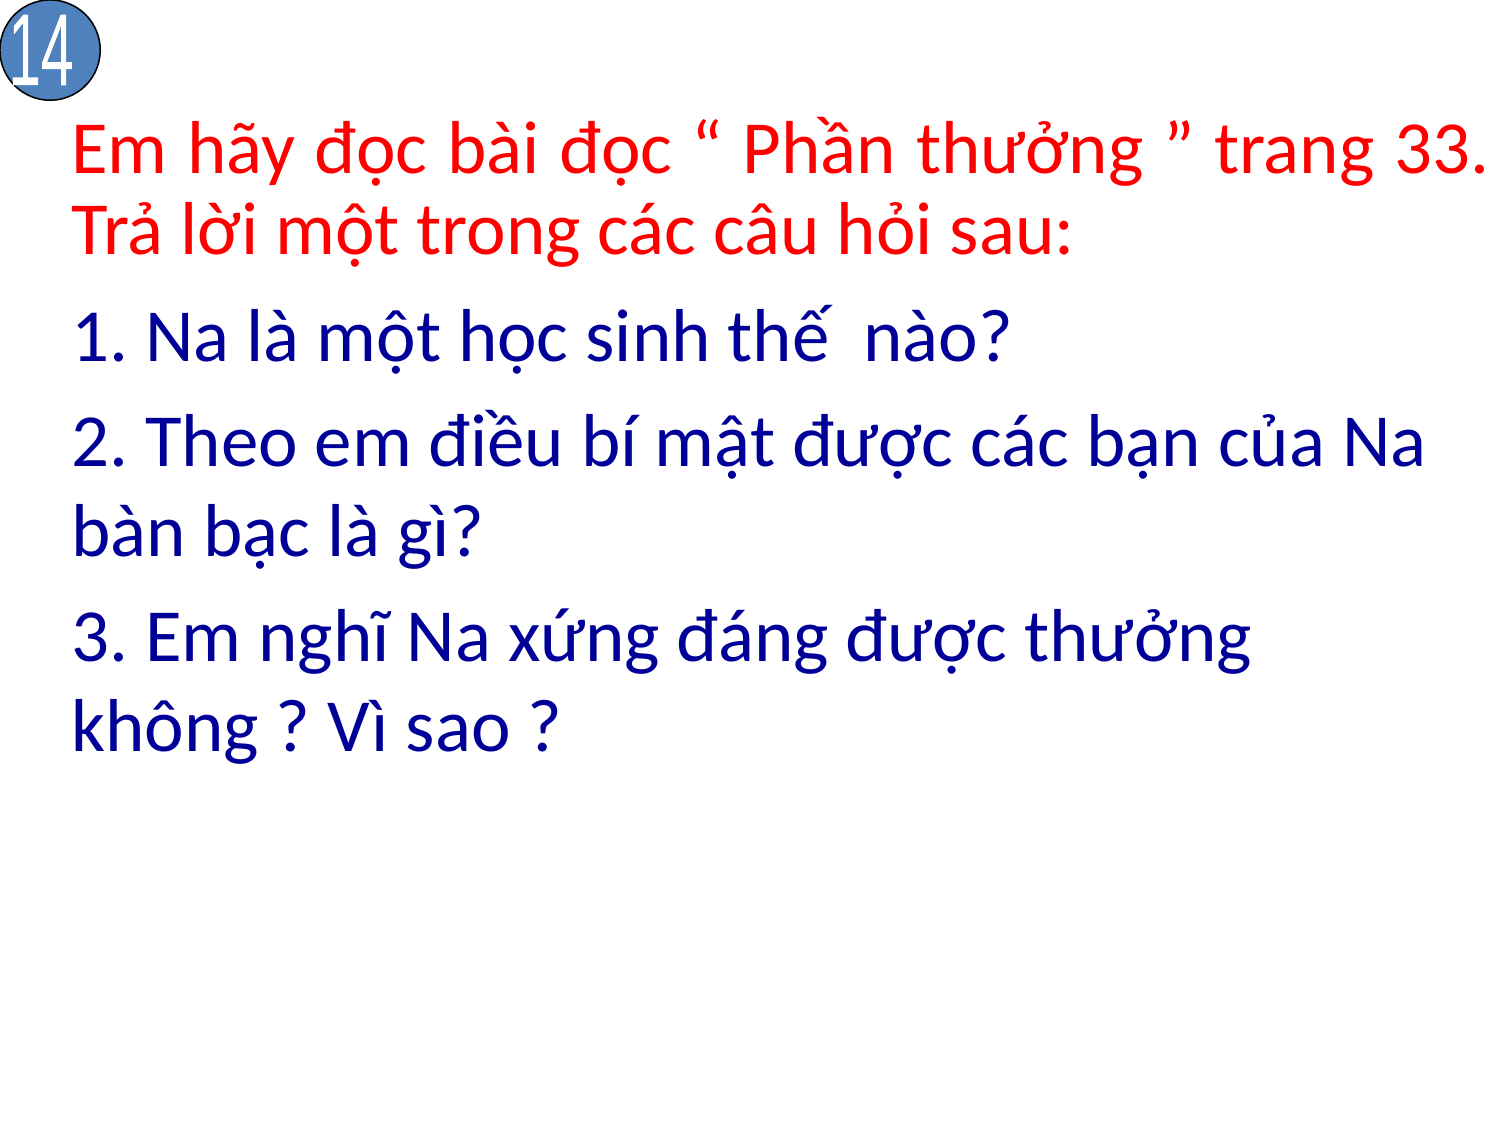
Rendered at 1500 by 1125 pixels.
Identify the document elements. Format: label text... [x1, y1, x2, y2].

list Em hãy đọc bài đọc “ Phần thưởng ” trang 33. Trả lời một trong các câu hỏi sau: 1. Na là một học sinh thế nào? 2. Theo em điều bí mật được các bạn của Na bàn bạc là gì? 3. Em nghĩ Na xứng đáng được thưởng không ? Vì sao ? [0, 101, 1500, 1071]
text_box [0, 0, 101, 101]
